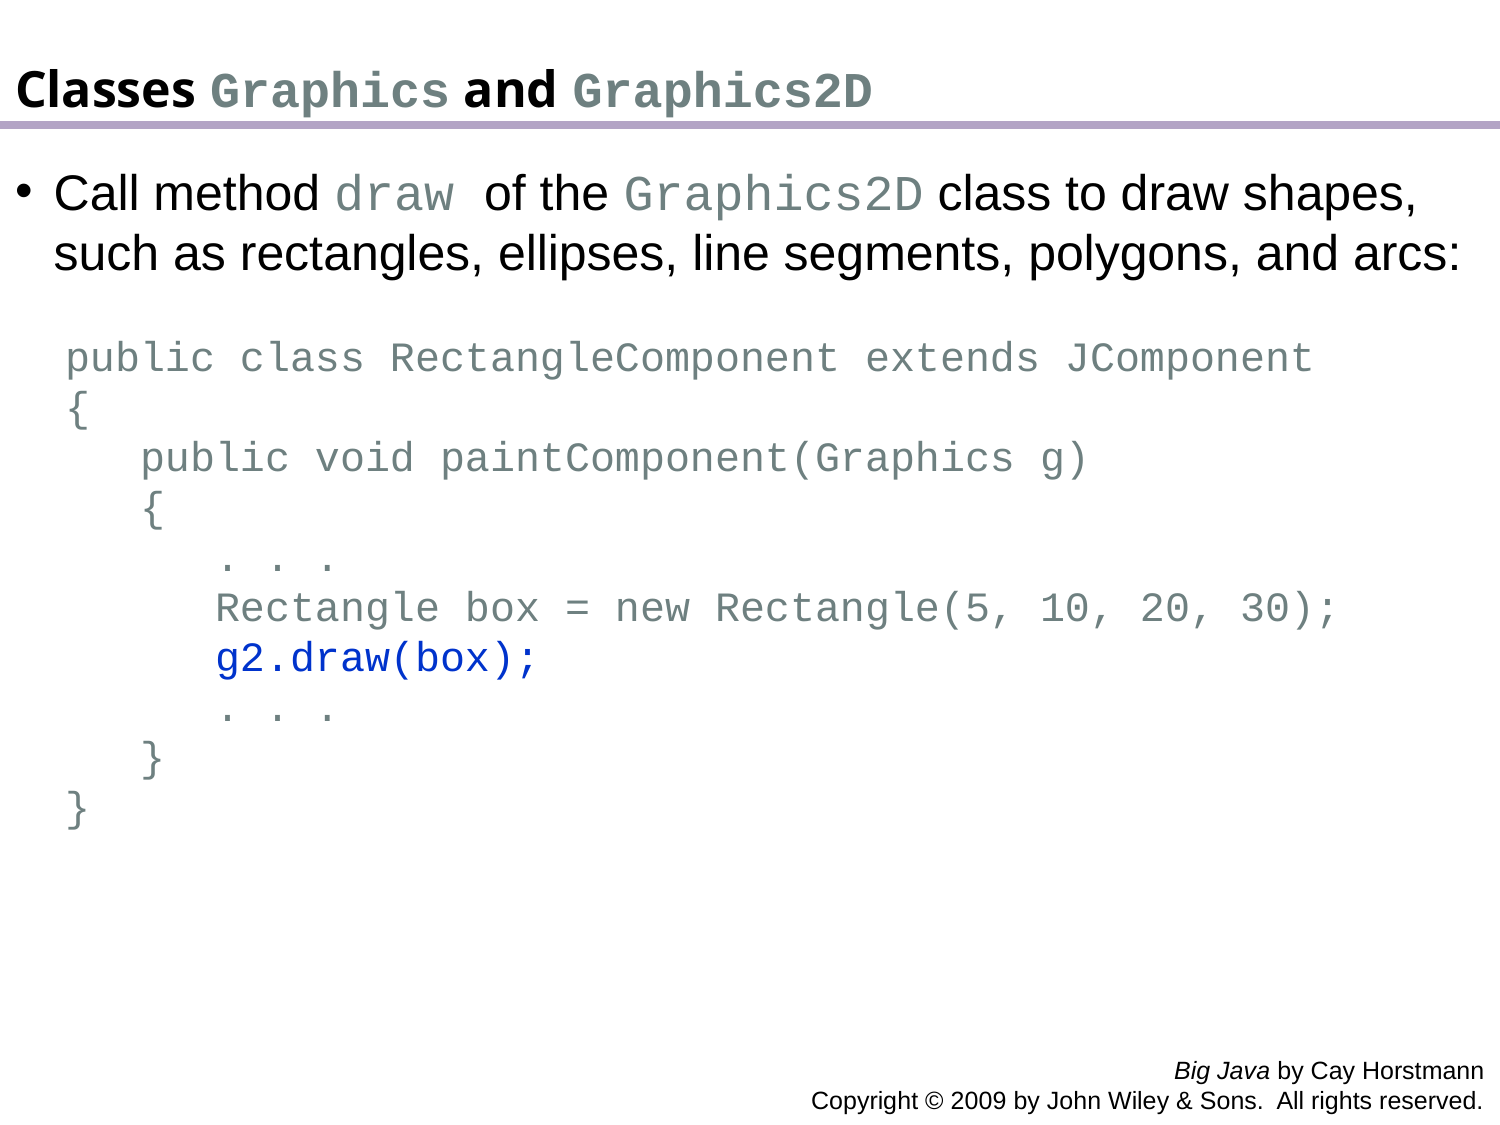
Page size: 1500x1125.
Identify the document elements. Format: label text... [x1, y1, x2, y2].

text_box Classes Graphics and Graphics2D [0, 49, 1150, 124]
text_box Call method draw of the Graphics2D class to draw shapes, such as rectangles, ellipses, line segments, polygons, and arcs: public class RectangleComponent extends JComponent { public void paintComponent(Graphics g) { . . . Rectangle box = new Rectangle(5, 10, 20, 30); g2.draw(box); . . . } } [0, 149, 1500, 841]
text_box Big Java by Cay Horstmann Copyright © 2009 by John Wiley & Sons. All rights reserved. [787, 1046, 1500, 1125]
